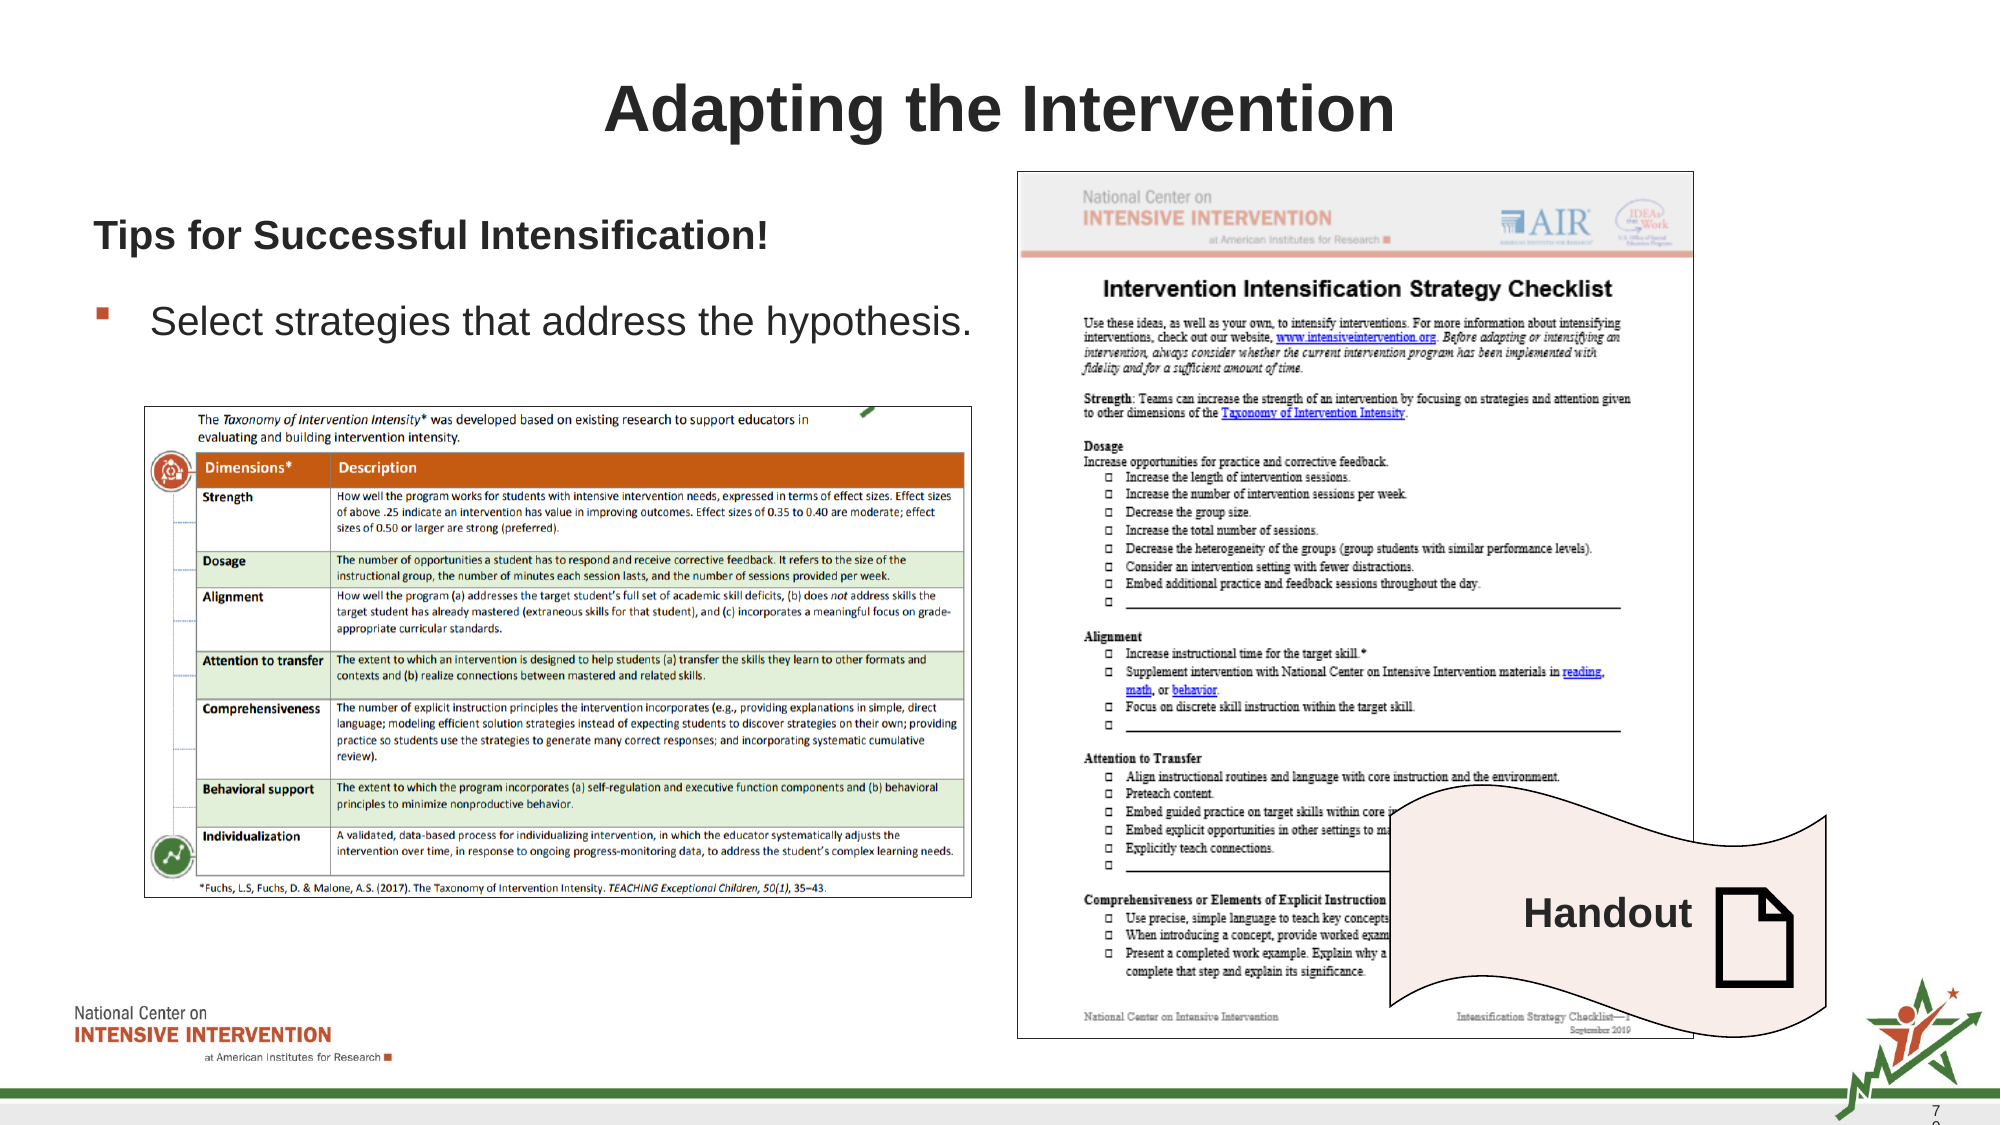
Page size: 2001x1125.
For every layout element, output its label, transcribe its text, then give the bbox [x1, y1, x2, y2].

slide_number 70 [1931, 1100, 1950, 1120]
text_box Handout [1694, 813, 1827, 1039]
list Tips for Successful Intensification! Select strategies that address the hypothesis. [93, 196, 1017, 990]
title Adapting the Intervention [75, 0, 1925, 210]
picture [0, 0, 2000, 1125]
picture [144, 406, 972, 898]
